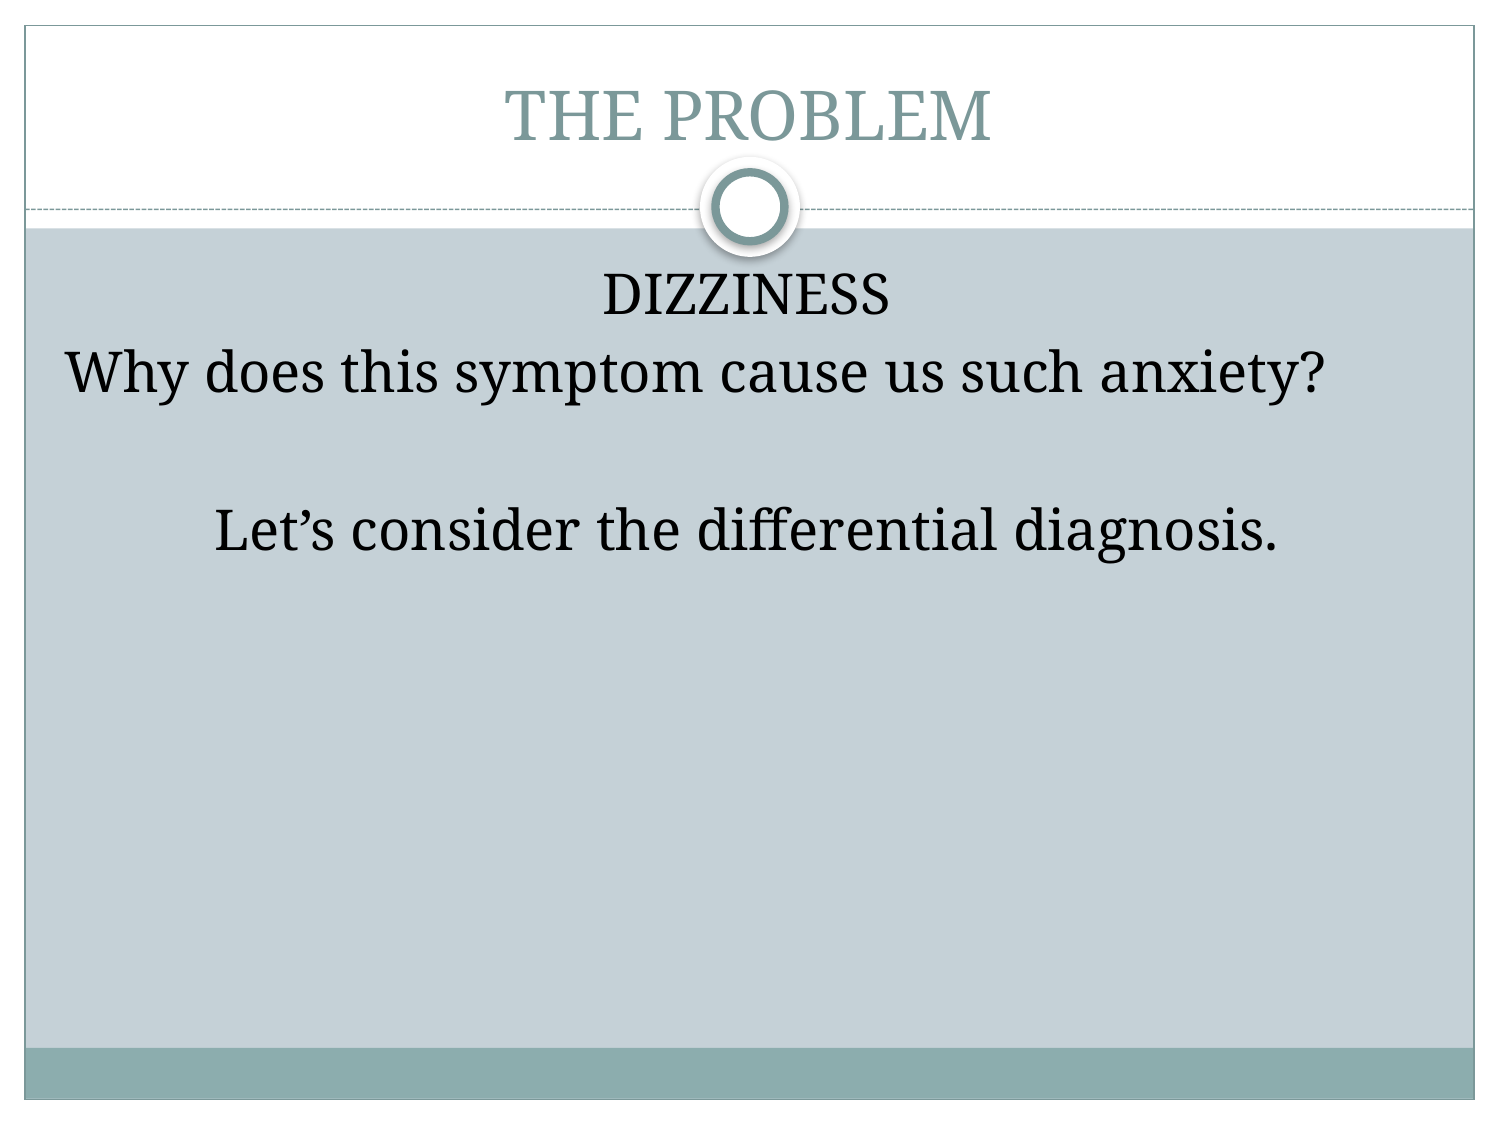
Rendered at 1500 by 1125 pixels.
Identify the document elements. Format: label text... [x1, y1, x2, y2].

list DIZZINESS Why does this symptom cause us such anxiety? Let’s consider the differential diagnosis. [49, 250, 1445, 1001]
title THE PROBLEM [49, 37, 1450, 162]
